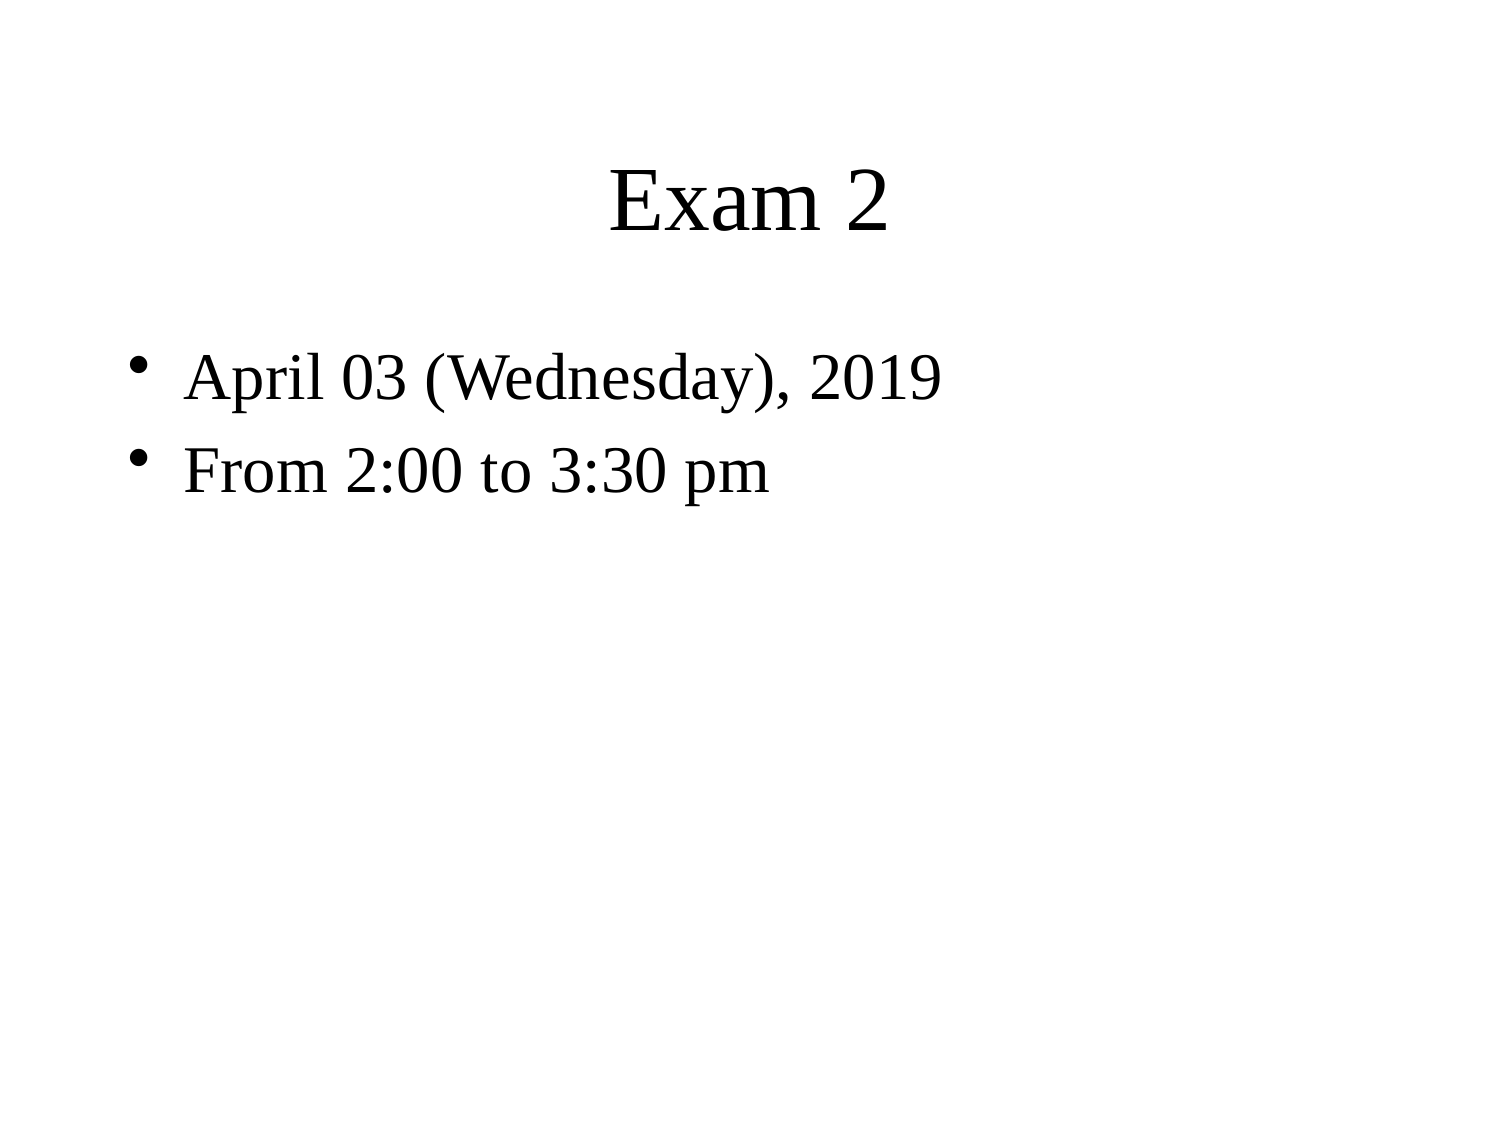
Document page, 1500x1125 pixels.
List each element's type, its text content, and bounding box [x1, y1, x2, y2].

list April 03 (Wednesday), 2019 From 2:00 to 3:30 pm [112, 324, 1388, 1001]
title Exam 2 [112, 99, 1388, 288]
